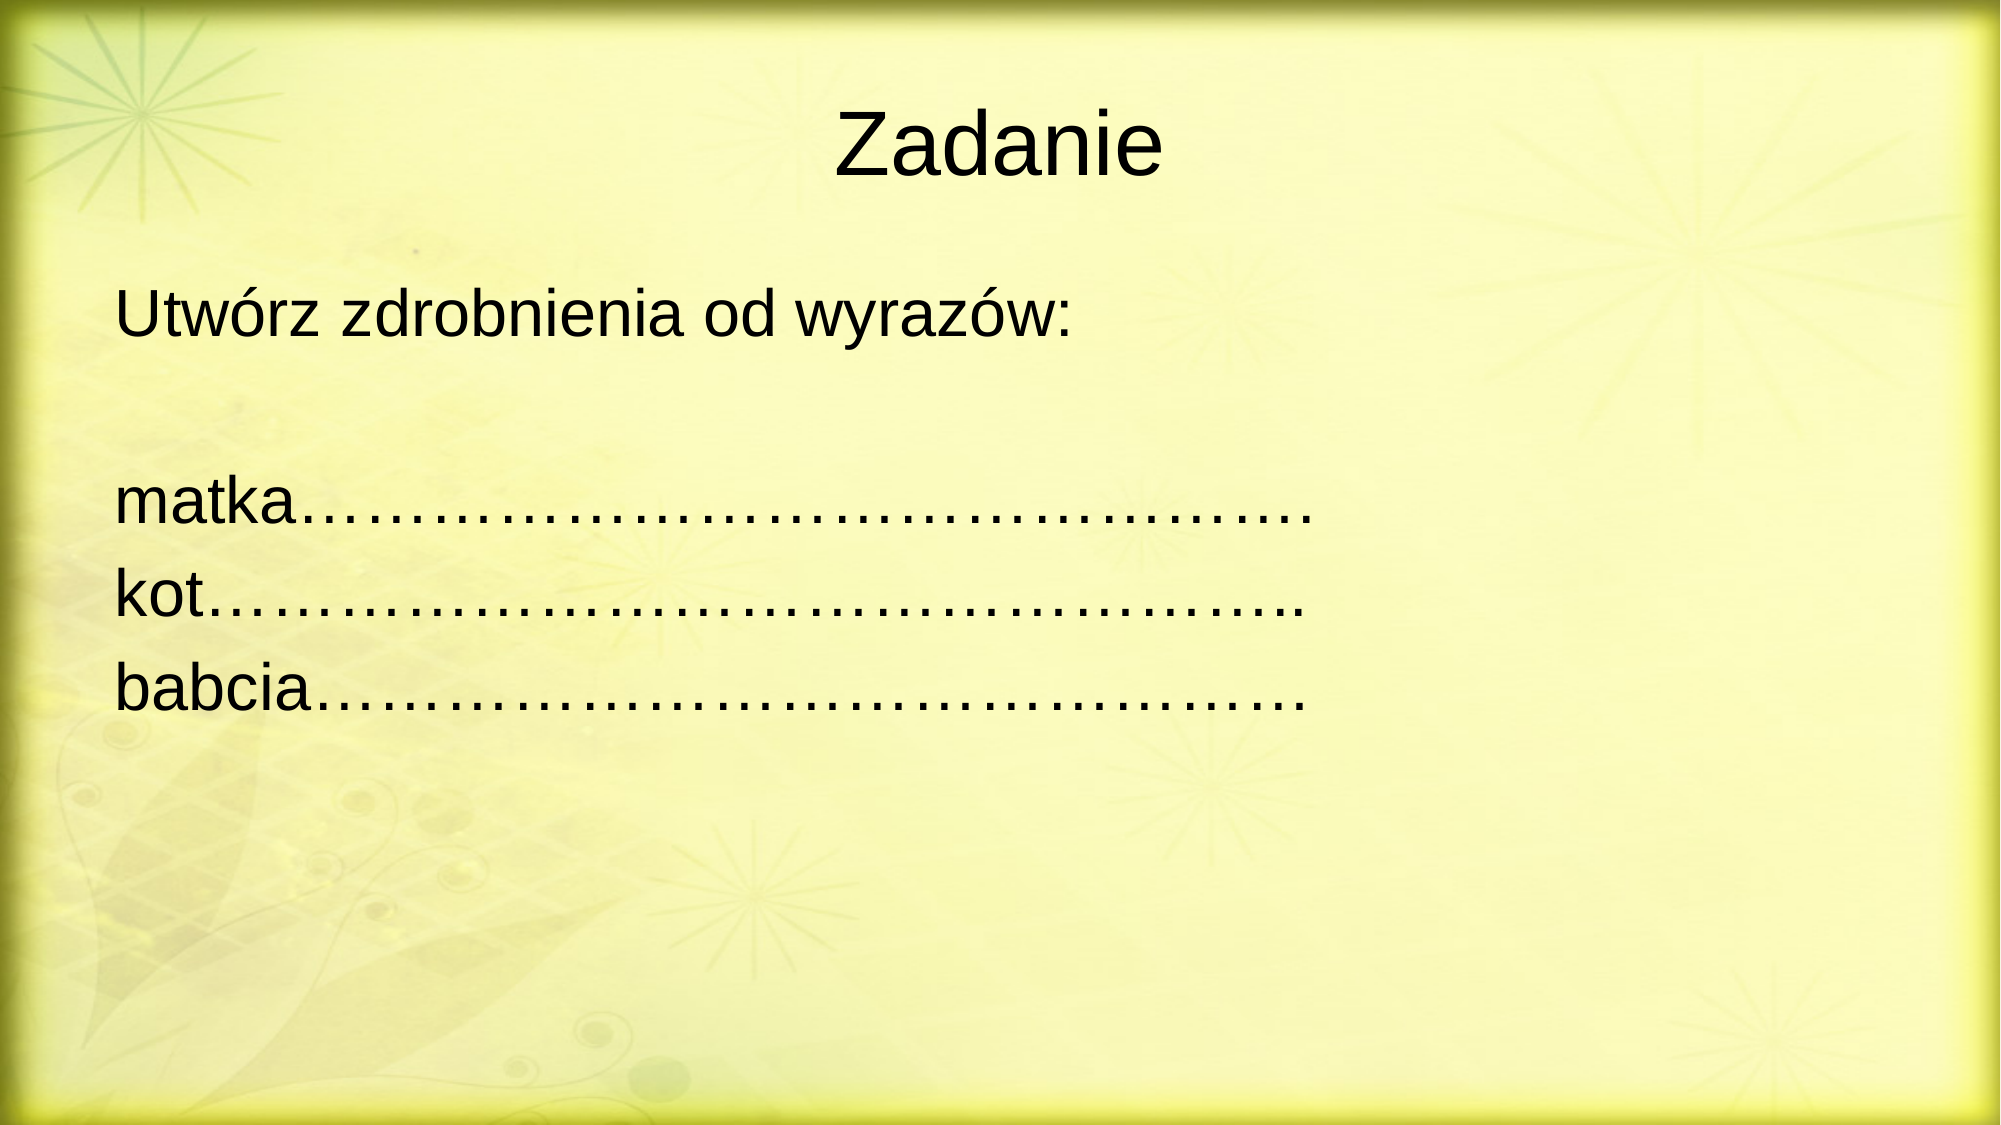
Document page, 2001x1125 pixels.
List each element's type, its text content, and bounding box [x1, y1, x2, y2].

list Utwórz zdrobnienia od wyrazów: matka………………………………………. kot………………………………………….. babcia……………………………………… [99, 262, 1901, 1006]
title Zadanie [99, 44, 1901, 233]
picture [0, 0, 2001, 1125]
